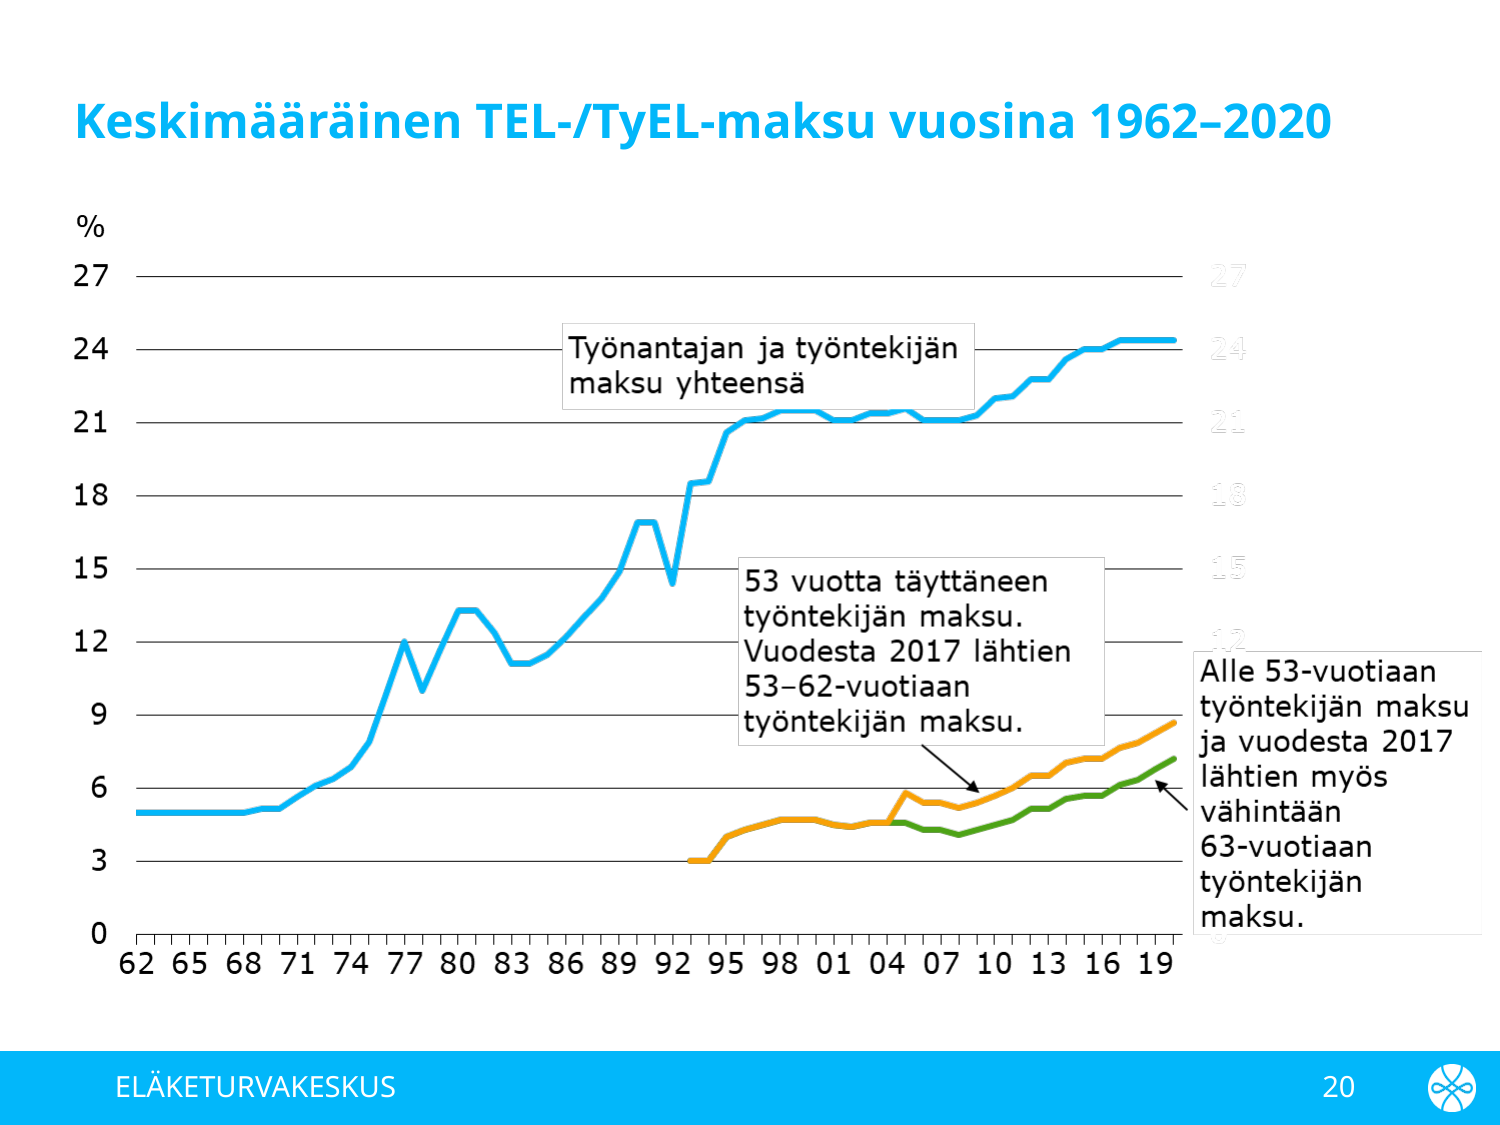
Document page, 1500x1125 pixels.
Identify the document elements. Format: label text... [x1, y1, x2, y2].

text_box Keskimääräinen TEL-/TyEL-maksu vuosina 1962–2020 [58, 53, 1353, 186]
footer ELÄKETURVAKESKUS [99, 1057, 924, 1118]
picture [68, 166, 1500, 1022]
slide_number 20 [1307, 1058, 1485, 1119]
